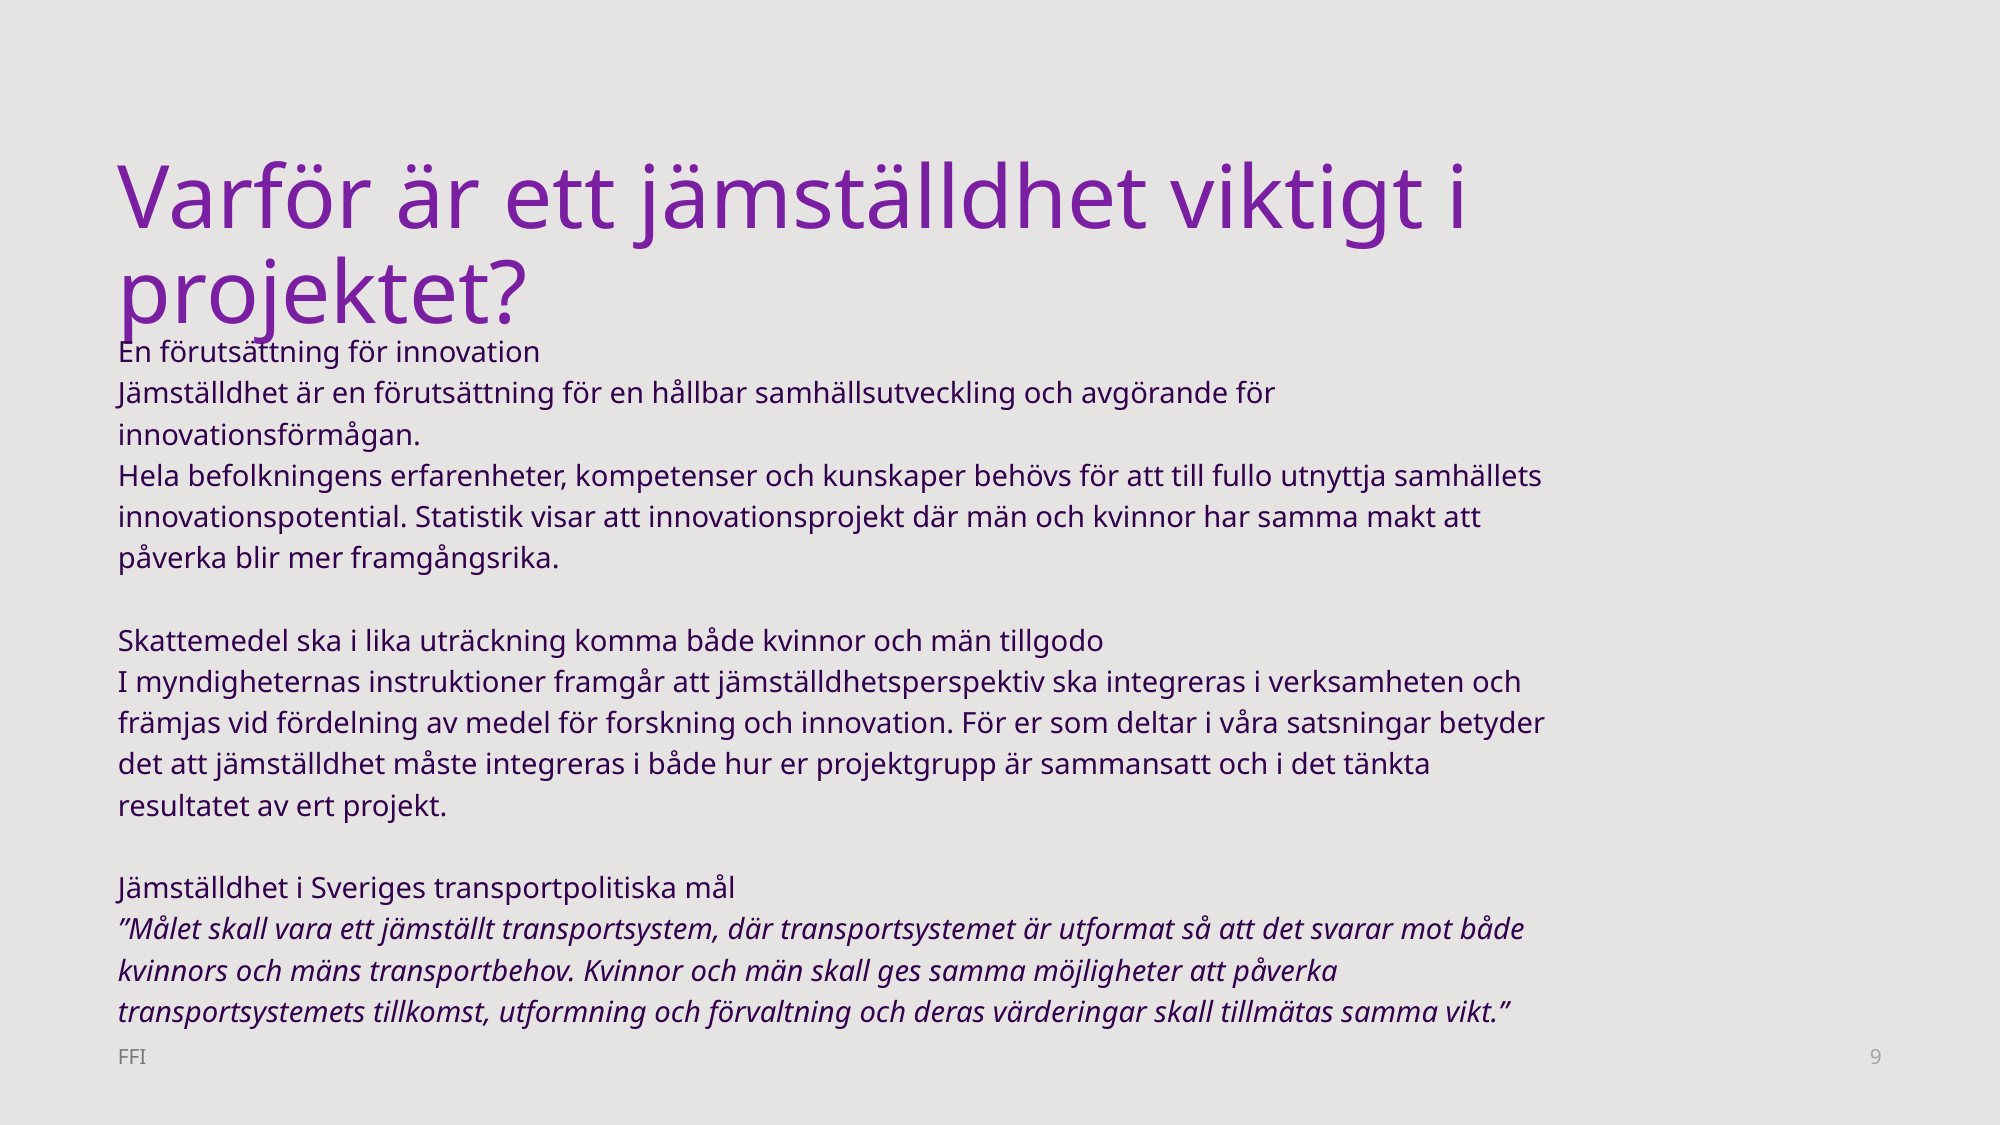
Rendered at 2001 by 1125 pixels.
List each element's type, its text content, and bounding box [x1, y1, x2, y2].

title Varför är ett jämställdhet viktigt i projektet? [117, 153, 1882, 270]
slide_number 9 [1818, 1043, 1882, 1065]
text_box En förutsättning för innovation Jämställdhet är en förutsättning för en hållbar samhällsutveckling och avgörande för innovationsförmågan. Hela befolkningens erfarenheter, kompetenser och kunskaper behövs för att till fullo utnyttja samhällets innovationspotential. Statistik visar att innovationsprojekt där män och kvinnor har samma makt att påverka blir mer framgångsrika. Skattemedel ska i lika uträckning komma både kvinnor och män tillgodo I myndigheternas instruktioner framgår att jämställdhetsperspektiv ska integreras i verksamheten och främjas vid fördelning av medel för forskning och innovation. För er som deltar i våra satsningar betyder det att jämställdhet måste integreras i både hur er projektgrupp är sammansatt och i det tänkta resultatet av ert projekt. Jämställdhet i Sveriges transportpolitiska mål ”Målet skall vara ett jämställt transportsystem, där transportsystemet är utformat så att det svarar mot både kvinnors och mäns transportbehov. Kvinnor och män skall ges samma möjligheter att påverka transportsystemets tillkomst, utformning och förvaltning och deras värderingar skall tillmätas samma vikt.” [117, 327, 1566, 903]
